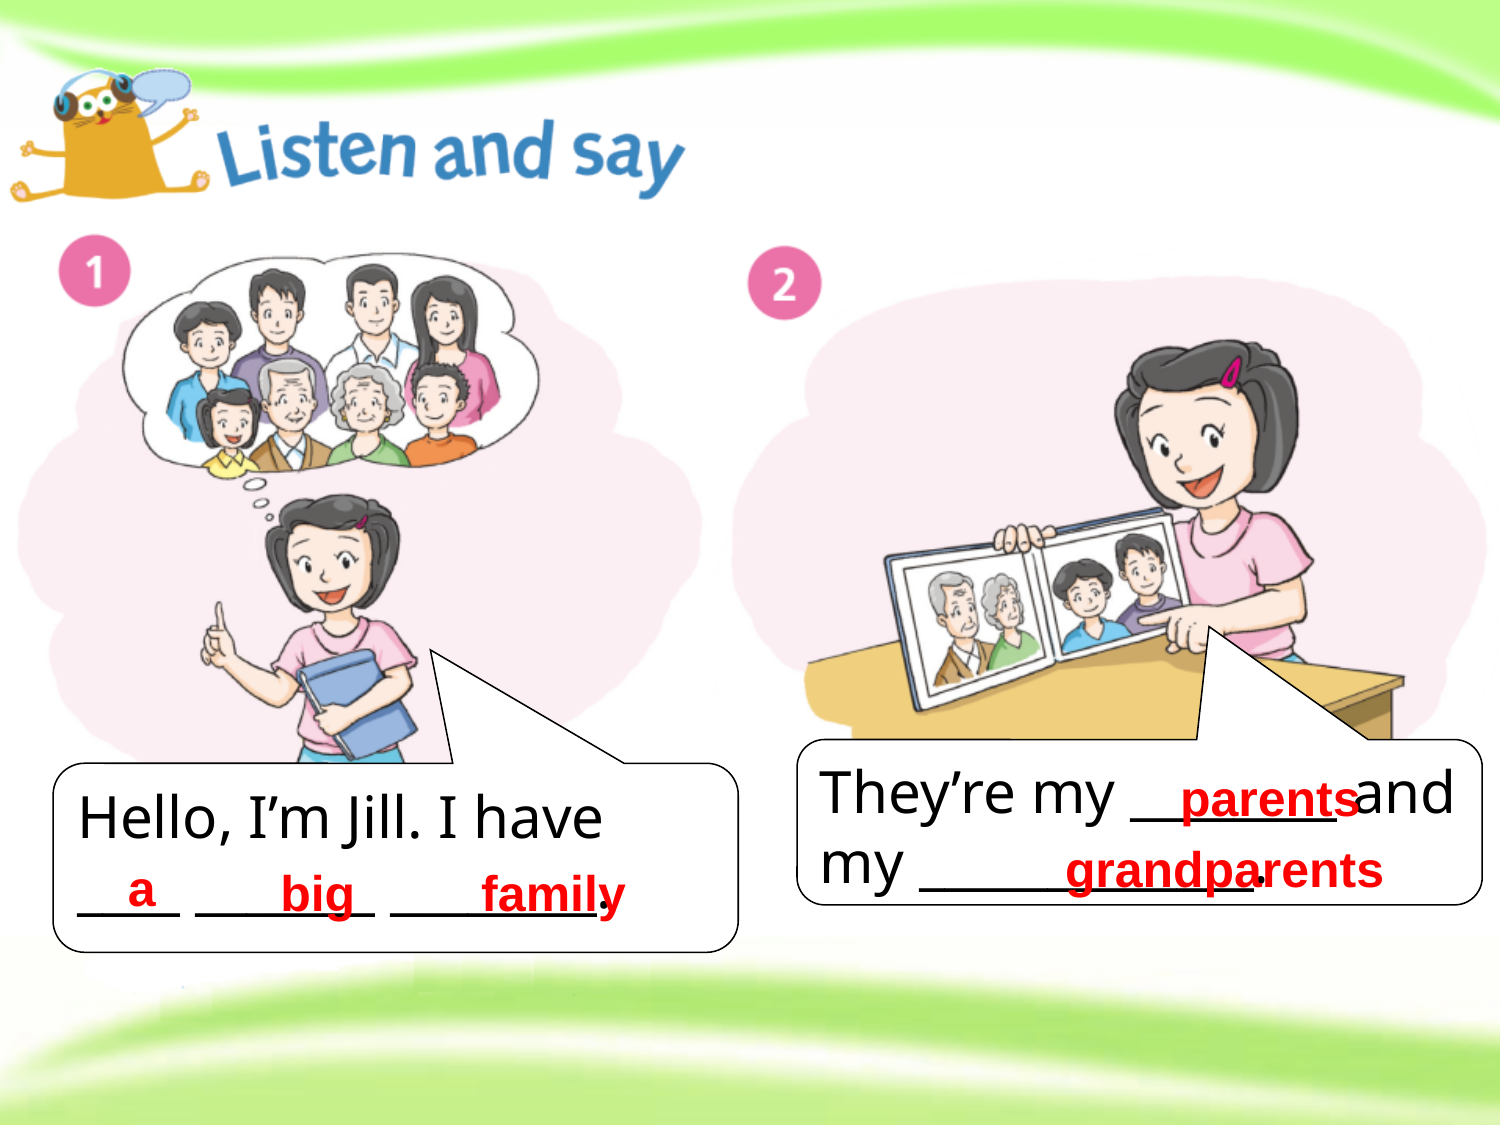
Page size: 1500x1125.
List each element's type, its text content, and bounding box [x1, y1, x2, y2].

picture [0, 936, 1500, 1125]
text_box a [113, 849, 171, 925]
text_box family [466, 853, 641, 929]
picture [0, 0, 1500, 228]
text_box grandparents [1050, 829, 1400, 905]
text_box parents [1165, 759, 1376, 834]
picture [0, 231, 1500, 773]
text_box Hello, I’m Jill. I have ____ _______ ________. [53, 765, 739, 953]
text_box They’re my ________ and my _____________. [797, 750, 1483, 905]
text_box big [265, 853, 371, 929]
